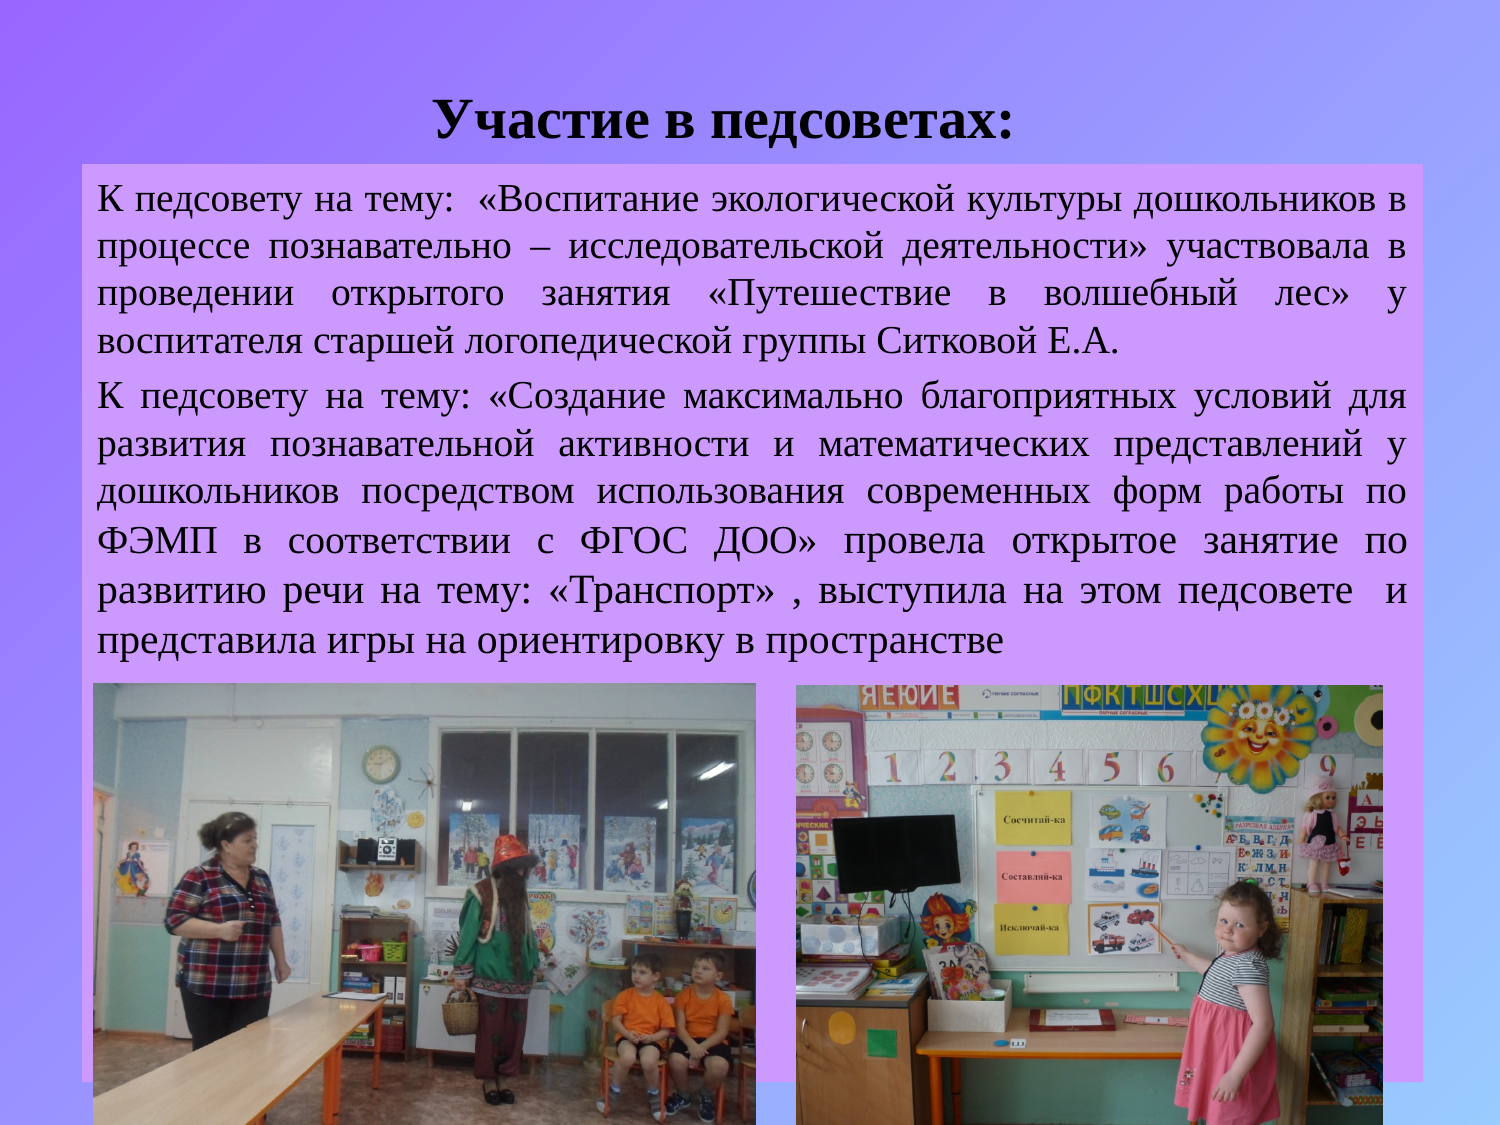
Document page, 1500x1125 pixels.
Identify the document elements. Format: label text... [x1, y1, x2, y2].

title Участие в педсоветах: [100, 54, 1348, 164]
subtitle К педсовету на тему: «Воспитание экологической культуры дошкольников в процессе познавательно – исследовательской деятельности» участвовала в проведении открытого занятия «Путешествие в волшебный лес» у воспитателя старшей логопедической группы Ситковой Е.А. К педсовету на тему: «Создание максимально благоприятных условий для развития познавательной активности и математических представлений у дошкольников посредством использования современных форм работы по ФЭМП в соответствии с ФГОС ДОО» провела открытое занятие по развитию речи на тему: «Транспорт» , выступила на этом педсовете и представила игры на ориентировку в пространстве [82, 164, 1424, 1083]
picture [796, 685, 1383, 1125]
picture [93, 683, 756, 1125]
